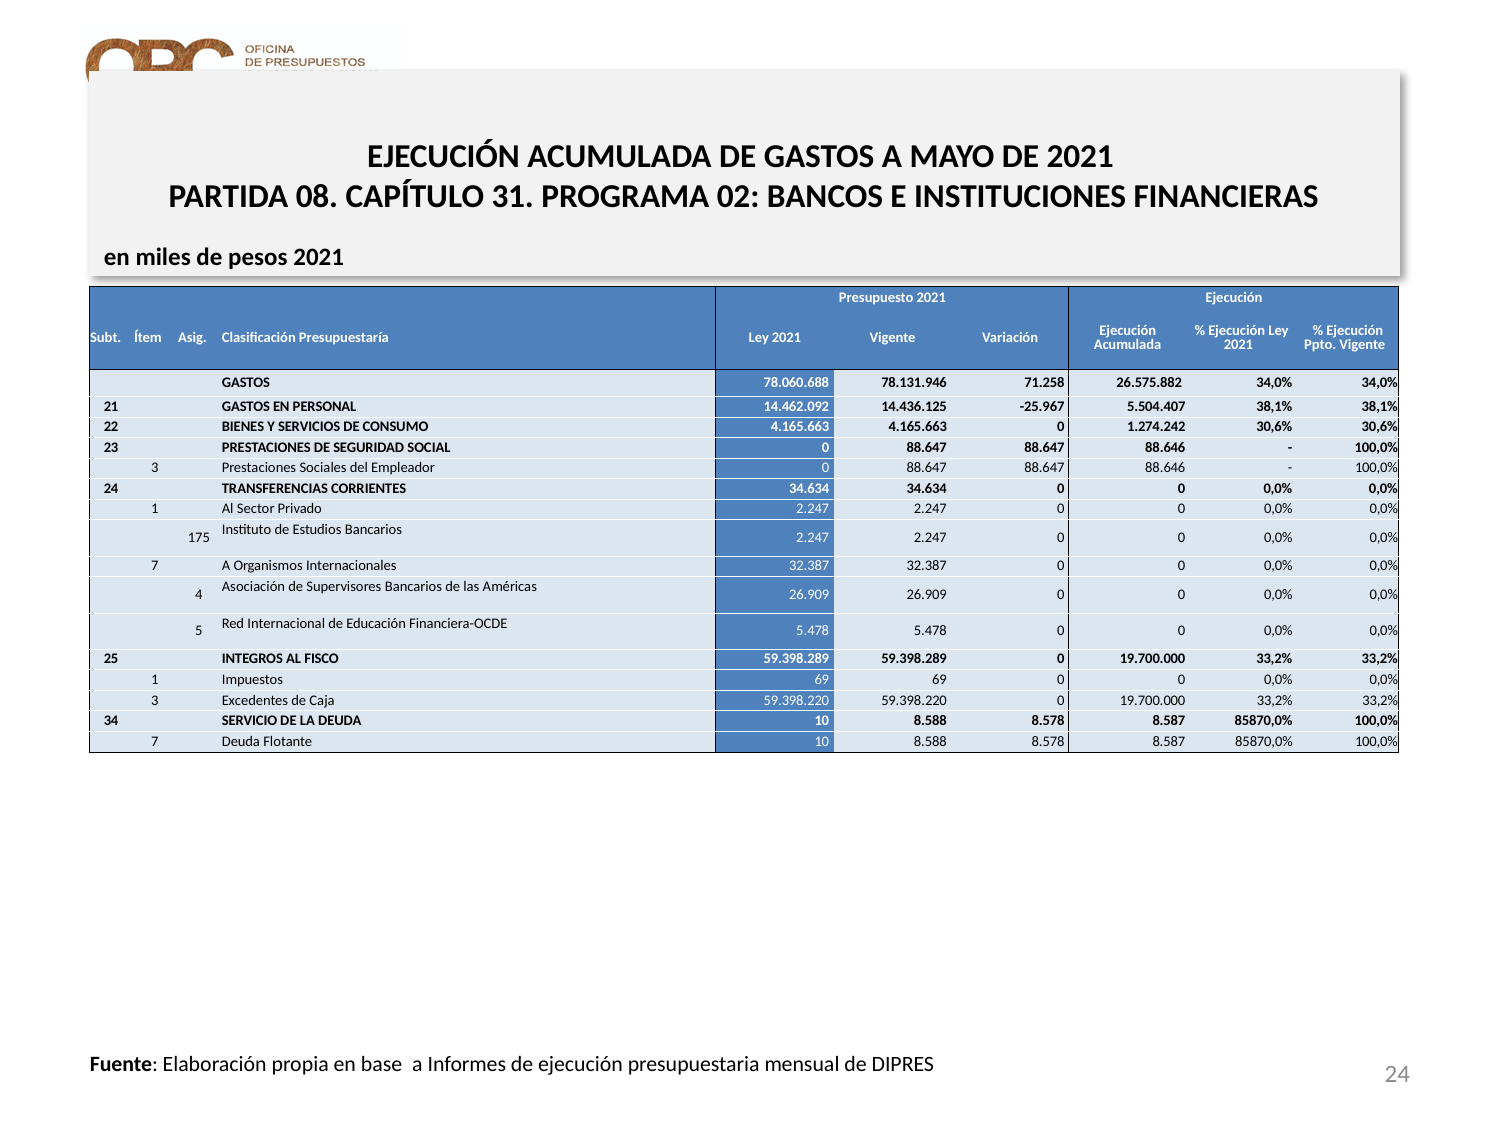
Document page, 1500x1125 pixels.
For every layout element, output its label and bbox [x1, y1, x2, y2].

table_cell [90, 551, 715, 571]
table_cell [90, 654, 715, 674]
table_cell [90, 634, 715, 653]
table_cell [1069, 603, 1398, 633]
table_cell [1069, 675, 1398, 694]
table_cell [90, 438, 715, 458]
table_cell [1069, 716, 1398, 735]
table_cell [1069, 695, 1398, 715]
table_cell [716, 459, 1068, 478]
table_cell [716, 418, 1068, 437]
table_cell [90, 520, 715, 550]
table_cell [716, 479, 1068, 499]
table_cell [716, 438, 1068, 458]
table_cell [1069, 551, 1398, 571]
table_cell [90, 397, 715, 417]
table_header [716, 287, 1068, 307]
table_cell [1069, 459, 1398, 478]
table_cell [1069, 370, 1398, 396]
title [89, 71, 1400, 232]
table_cell [1069, 479, 1398, 499]
table_cell [716, 634, 1068, 653]
table_cell [1069, 500, 1398, 519]
table_cell [1069, 438, 1398, 458]
table_cell [716, 716, 1068, 735]
table_cell [90, 459, 715, 478]
table_cell [1069, 634, 1398, 653]
table_cell [90, 572, 715, 602]
table_cell [1069, 654, 1398, 674]
table_header [90, 287, 715, 307]
table_cell [716, 551, 1068, 571]
table_cell [716, 572, 1068, 602]
table_cell [716, 603, 1068, 633]
table_cell [1069, 307, 1398, 369]
text_box [89, 232, 1400, 273]
table_cell [90, 418, 715, 437]
table_cell [1069, 418, 1398, 437]
table_cell [716, 307, 1068, 369]
table_cell [90, 370, 715, 396]
table_cell [716, 675, 1068, 694]
table_cell [716, 520, 1068, 550]
table_cell [716, 370, 1068, 396]
table_cell [716, 695, 1068, 715]
table_cell [1069, 520, 1398, 550]
table_cell [716, 397, 1068, 417]
table_cell [90, 675, 715, 694]
picture [82, 22, 403, 118]
table_cell [1069, 572, 1398, 602]
table_cell [90, 500, 715, 519]
table_cell [90, 603, 715, 633]
table_header [1069, 287, 1398, 307]
table_cell [716, 654, 1068, 674]
table_cell [716, 500, 1068, 519]
table_cell [90, 307, 715, 369]
table_cell [90, 479, 715, 499]
table_cell [1069, 397, 1398, 417]
slide_number [1074, 1042, 1425, 1103]
table_cell [90, 716, 715, 735]
table_cell [90, 695, 715, 715]
